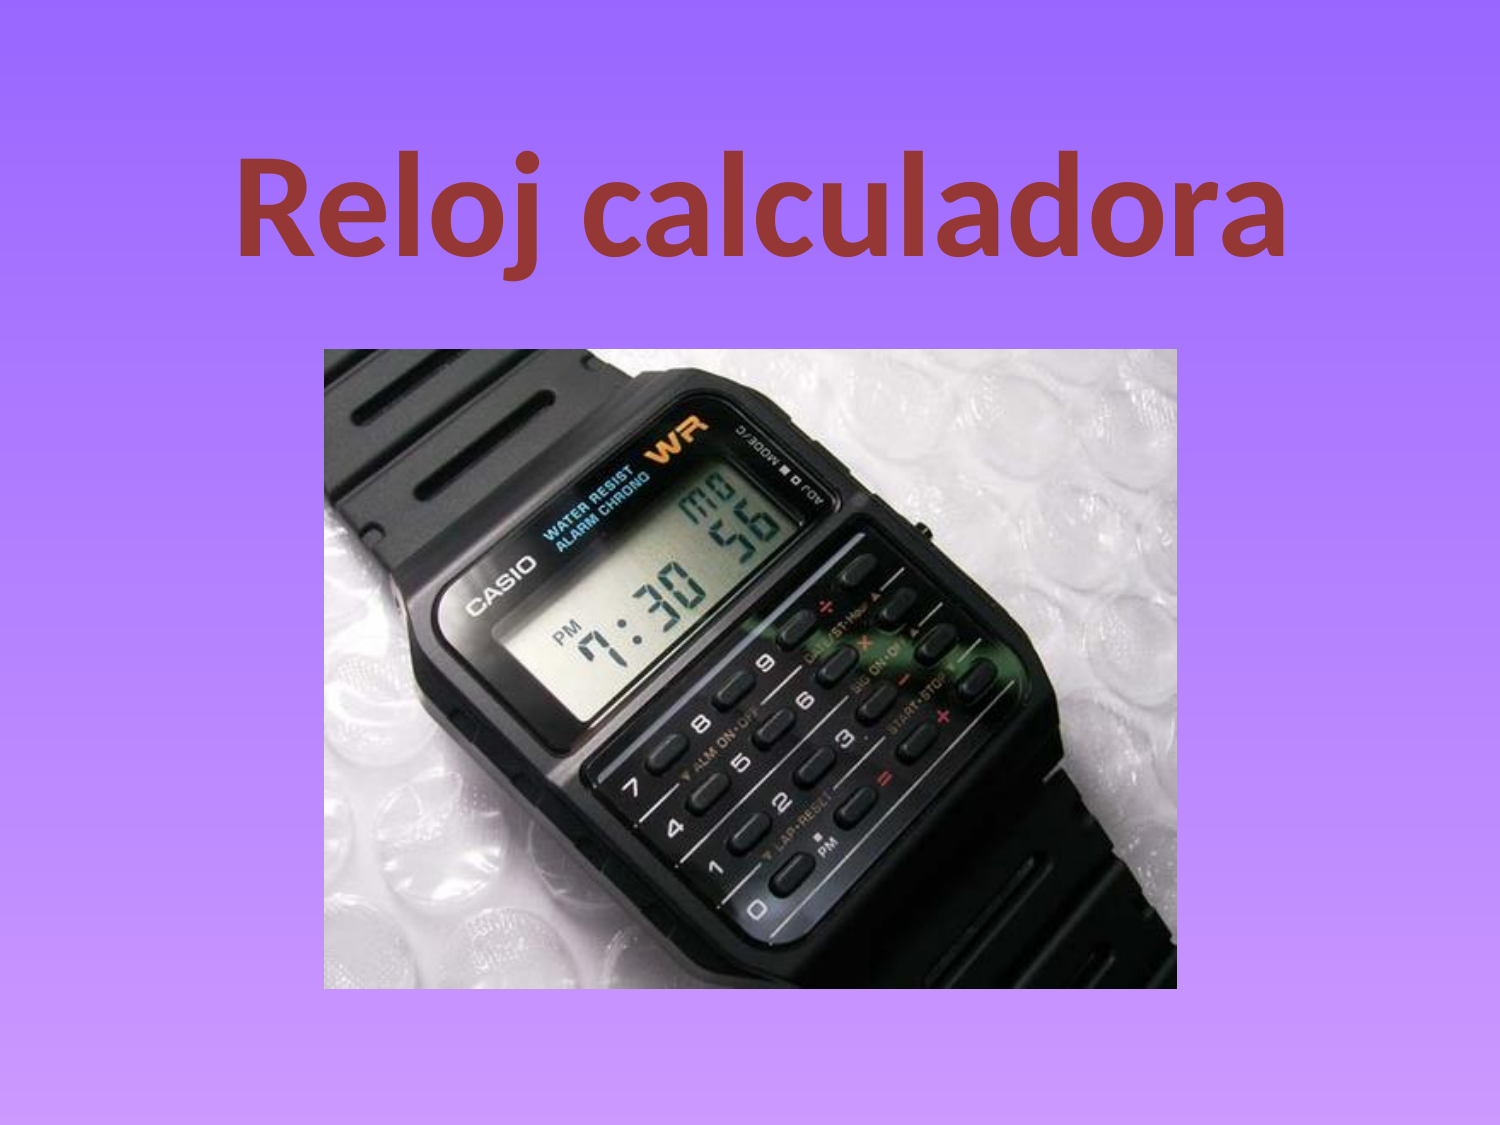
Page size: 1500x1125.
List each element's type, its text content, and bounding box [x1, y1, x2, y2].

title Reloj calculadora [76, 90, 1449, 303]
picture [324, 349, 1178, 990]
